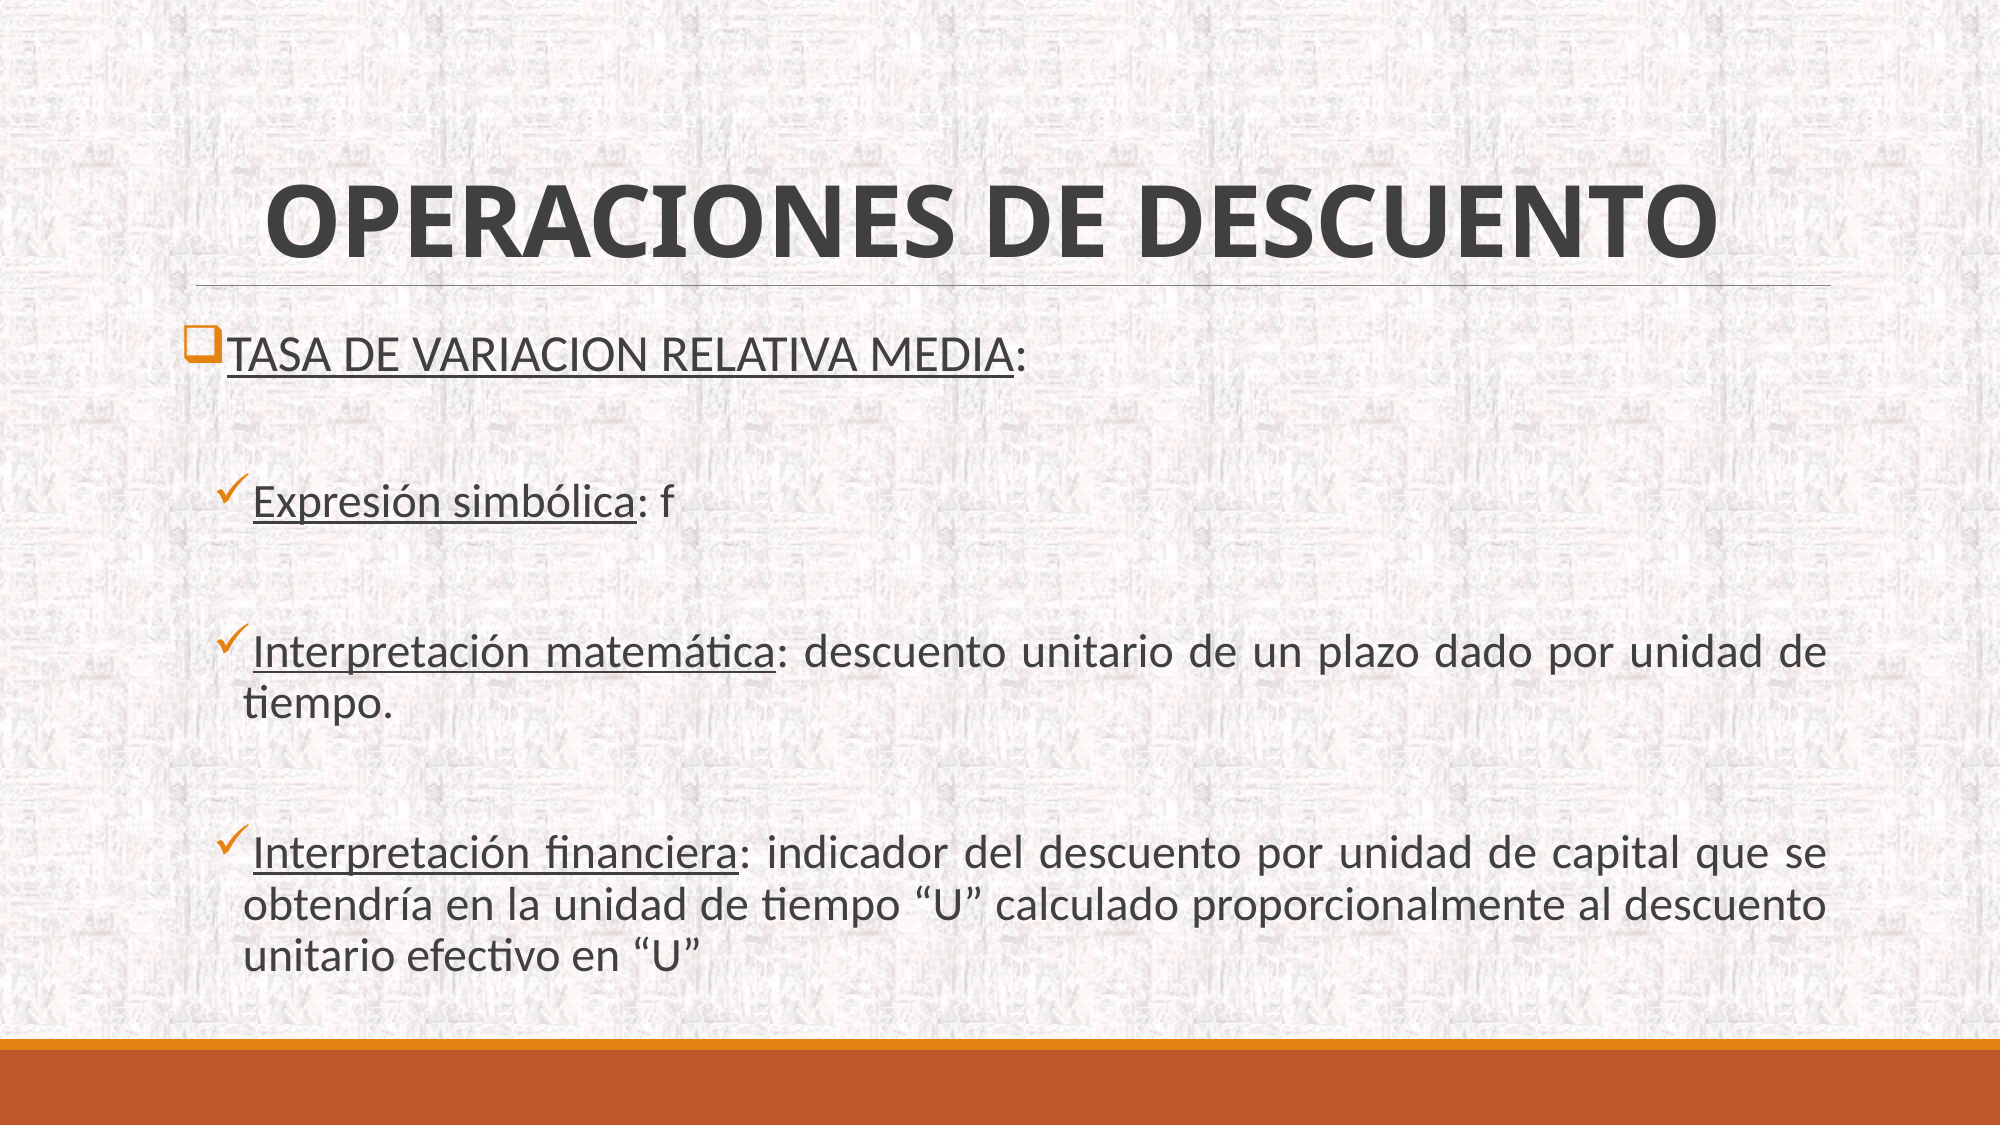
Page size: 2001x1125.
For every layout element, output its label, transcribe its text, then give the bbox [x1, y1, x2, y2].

title OPERACIONES DE DESCUENTO [180, 47, 1830, 285]
picture [0, 0, 2001, 1125]
